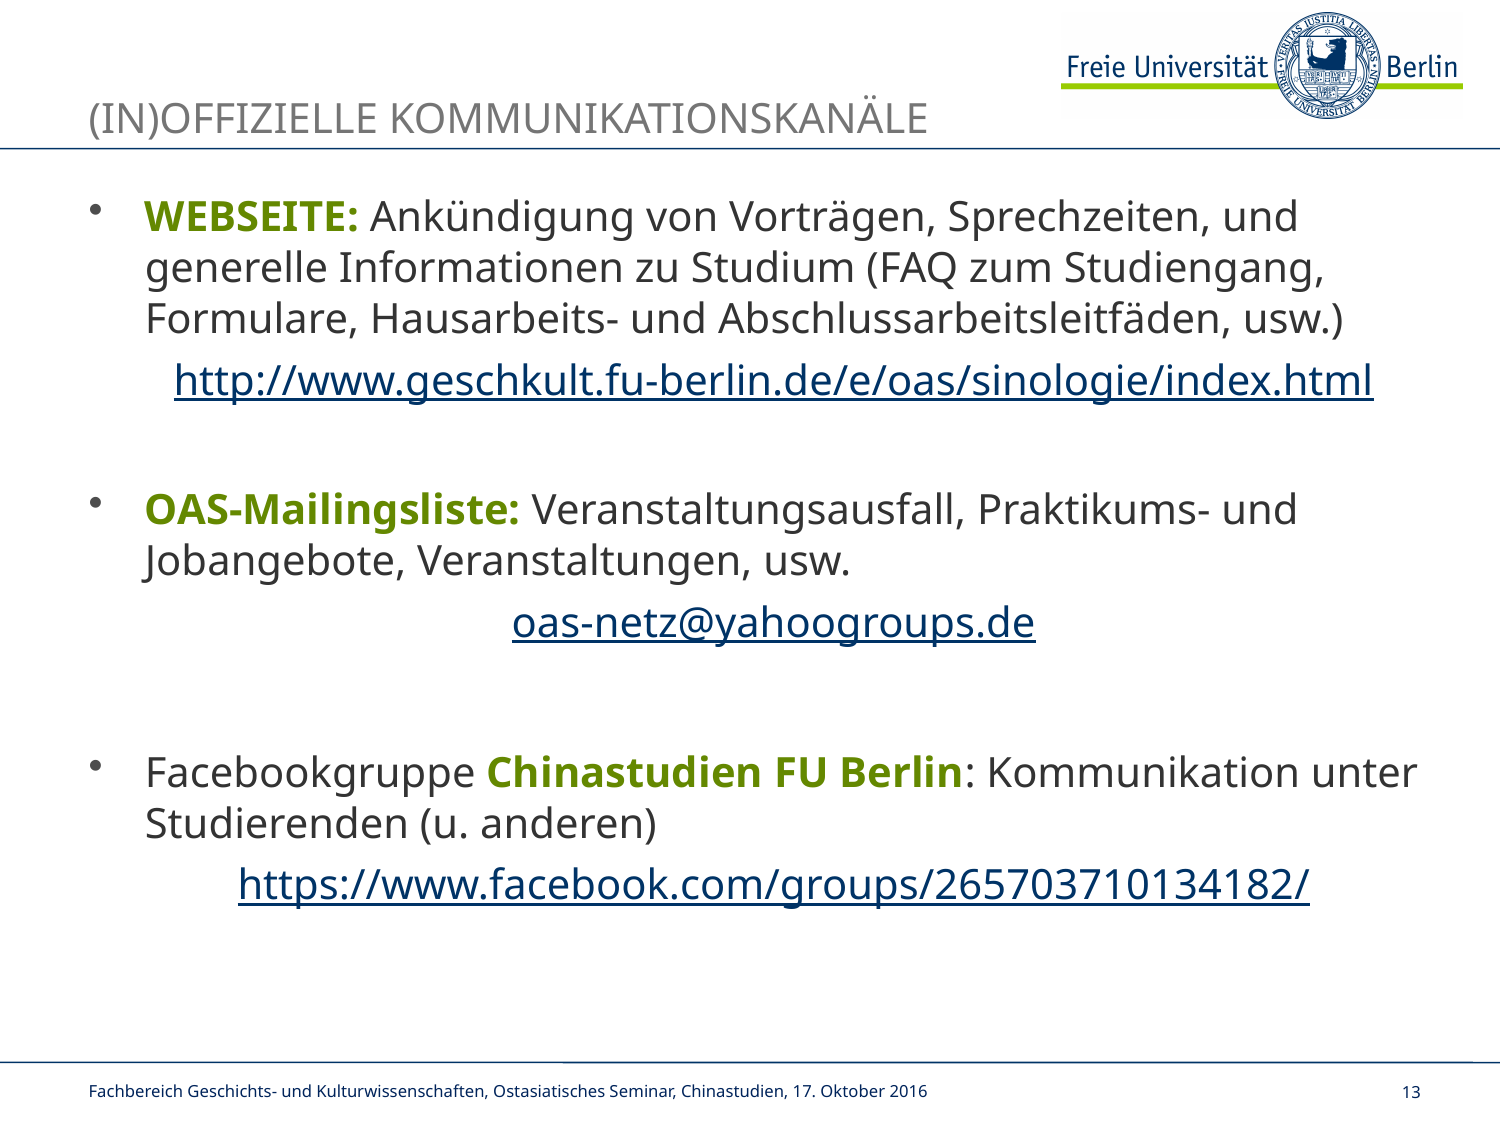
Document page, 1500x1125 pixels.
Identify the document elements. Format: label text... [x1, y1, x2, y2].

list WEBSEITE: Ankündigung von Vorträgen, Sprechzeiten, und generelle Informationen zu Studium (FAQ zum Studiengang, Formulare, Hausarbeits- und Abschlussarbeitsleitfäden, usw.) http://www.geschkult.fu-berlin.de/e/oas/sinologie/index.html OAS-Mailingsliste: Veranstaltungsausfall, Praktikums- und Jobangebote, Veranstaltungen, usw. oas-netz@yahoogroups.de Facebookgruppe Chinastudien FU Berlin: Kommunikation unter Studierenden (u. anderen) https://www.facebook.com/groups/265703710134182/ [88, 188, 1460, 1037]
picture [1061, 12, 1463, 119]
title (IN)OFFIZIELLE KOMMUNIKATIONSKANÄLE [88, 87, 1276, 143]
